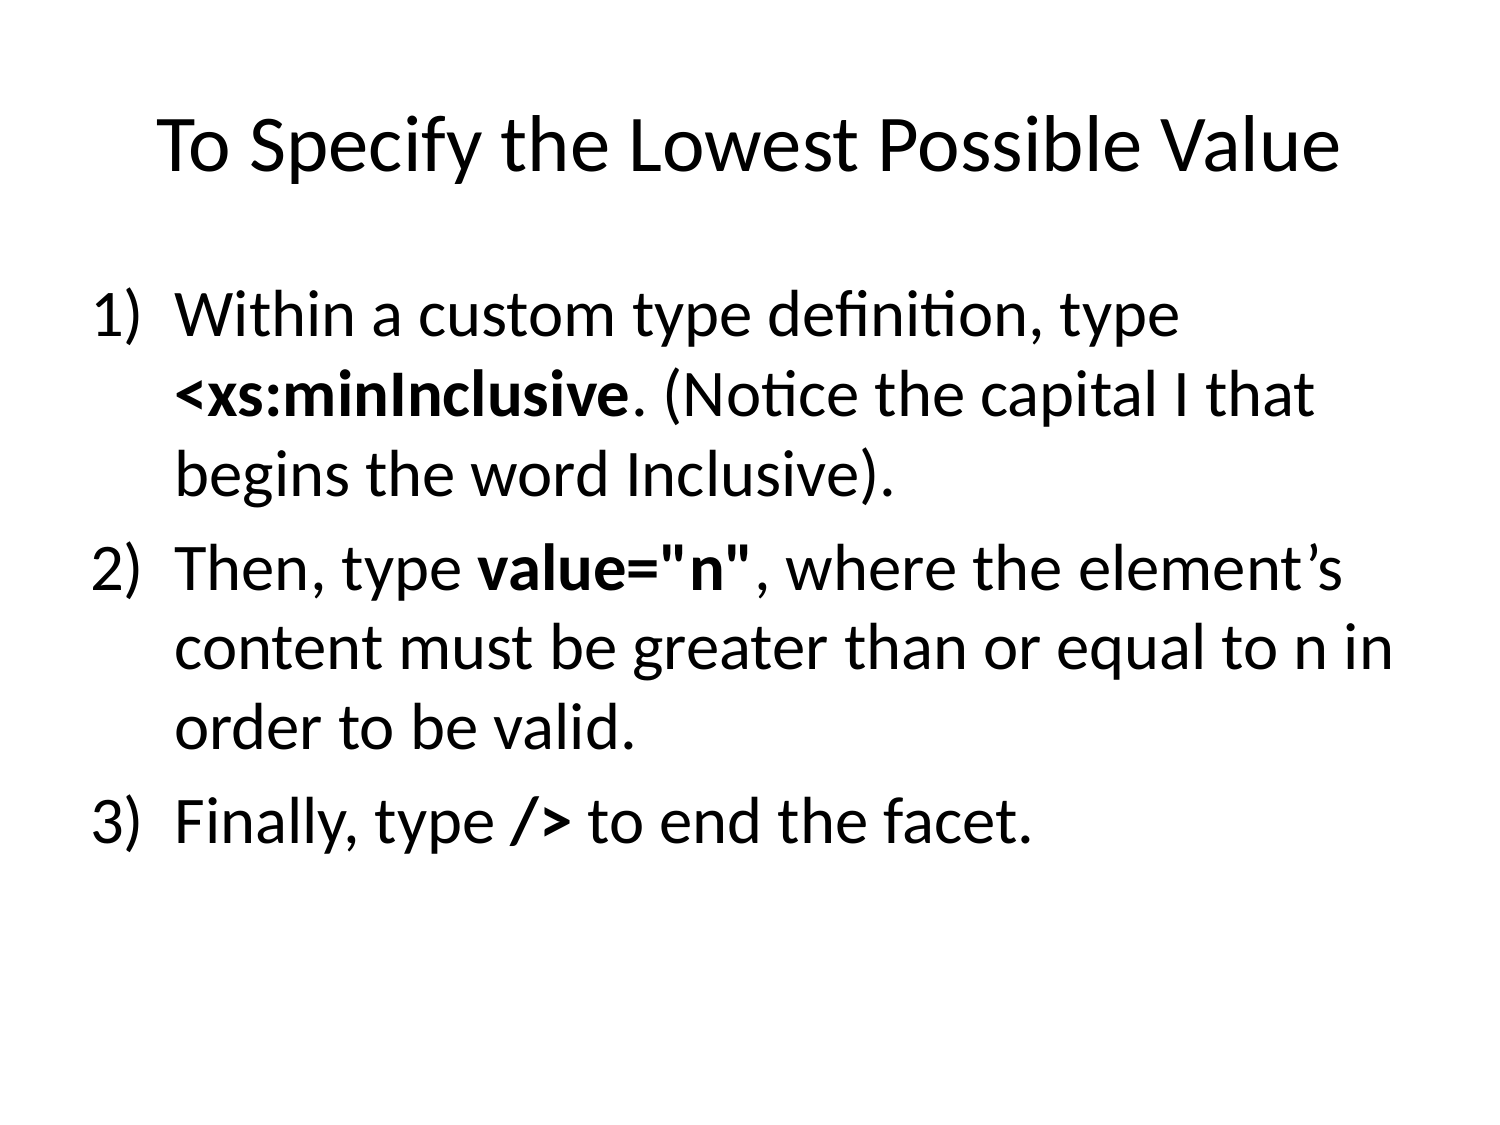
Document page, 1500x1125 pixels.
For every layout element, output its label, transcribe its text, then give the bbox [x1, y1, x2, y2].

list Within a custom type definition, type <xs:minInclusive. (Notice the capital I that begins the word Inclusive). Then, type value="n", where the element’s content must be greater than or equal to n in order to be valid. Finally, type /> to end the facet. [75, 262, 1425, 1005]
title To Specify the Lowest Possible Value [75, 45, 1425, 233]
